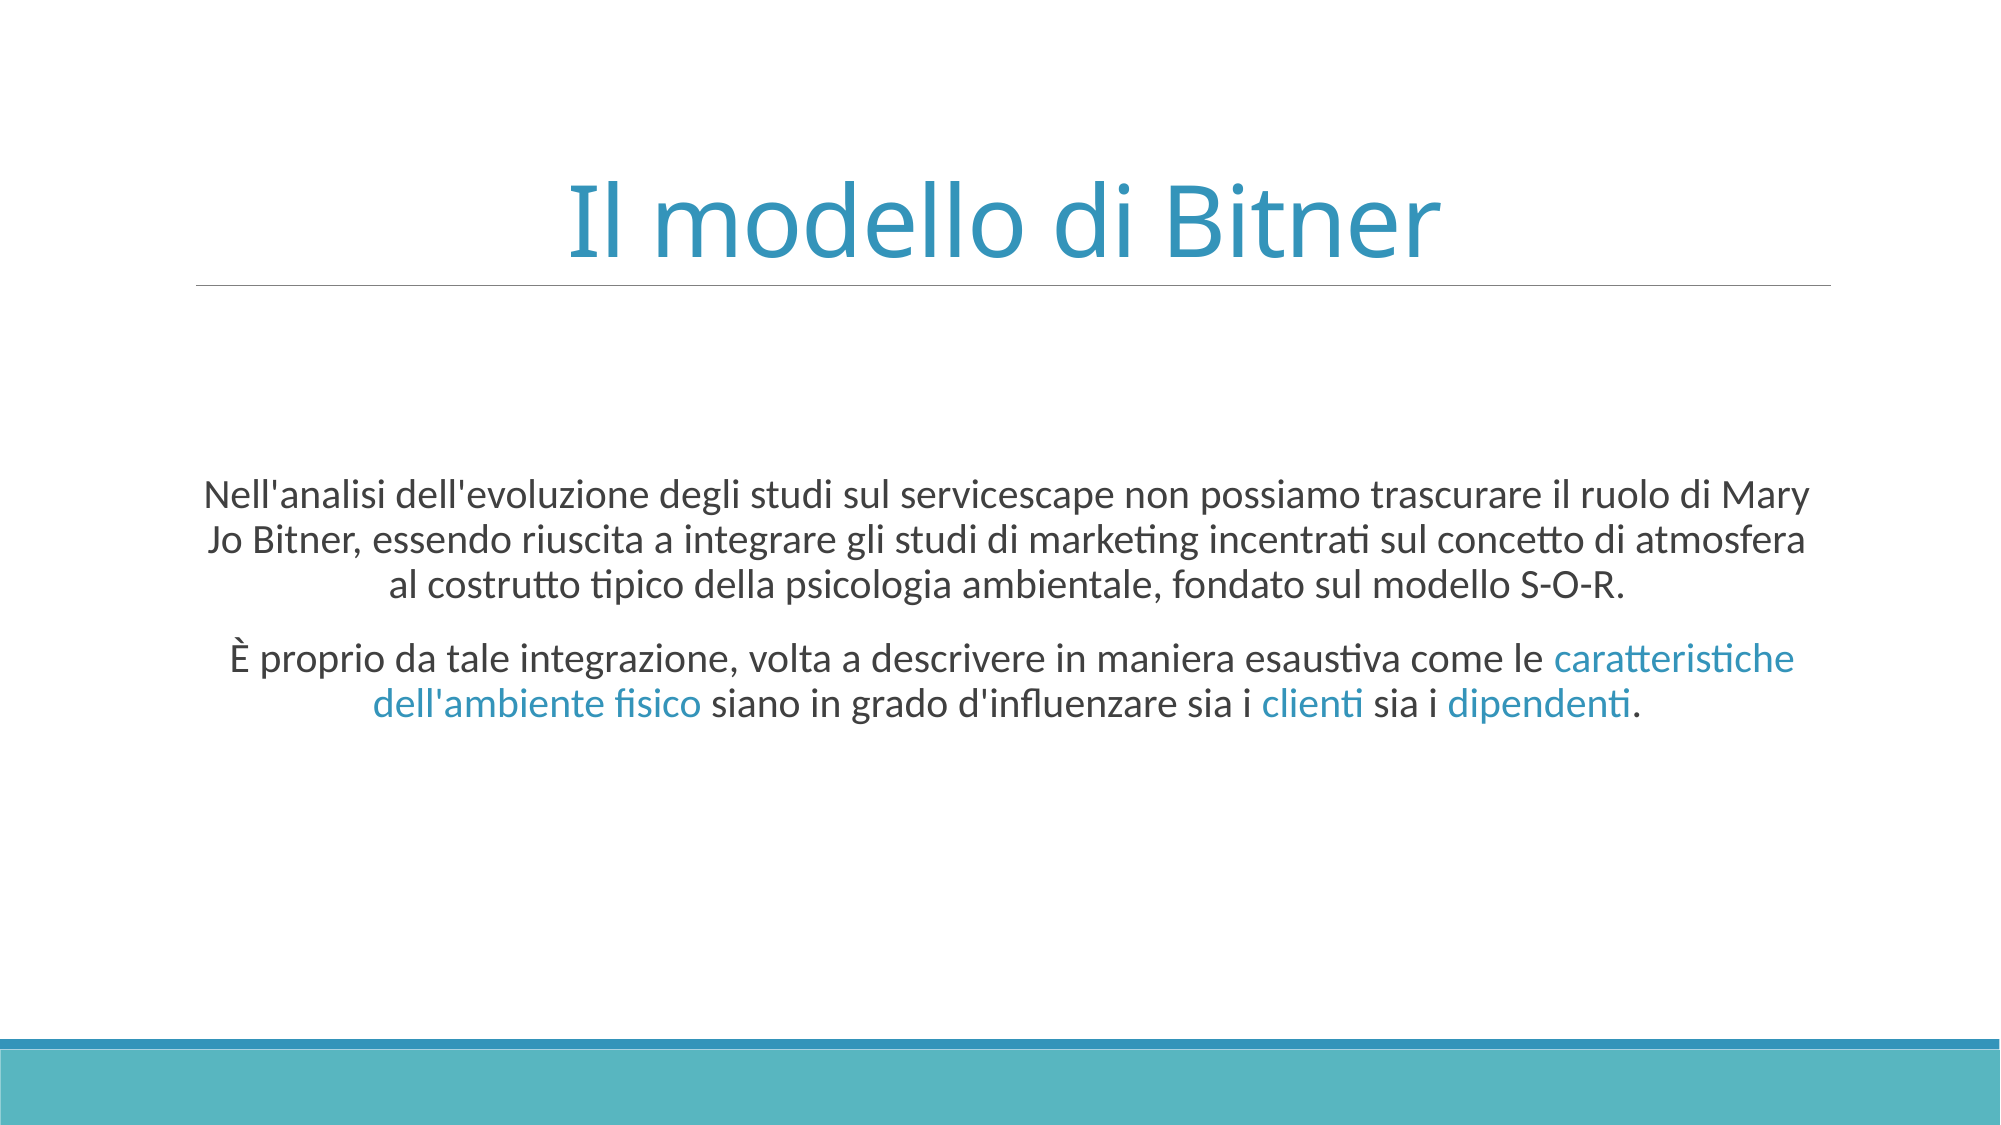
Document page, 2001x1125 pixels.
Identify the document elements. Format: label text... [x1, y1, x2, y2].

list Nell'analisi dell'evoluzione degli studi sul servicescape non possiamo trascurare il ruolo di Mary Jo Bitner, essendo riuscita a integrare gli studi di marketing incentrati sul concetto di atmosfera al costrutto tipico della psicologia ambientale, fondato sul modello S-O-R. È proprio da tale integrazione, volta a descrivere in maniera esaustiva come le caratteristiche dell'ambiente fisico siano in grado d'influenzare sia i clienti sia i dipendenti. [174, 464, 1825, 1125]
title Il modello di Bitner [180, 47, 1830, 285]
